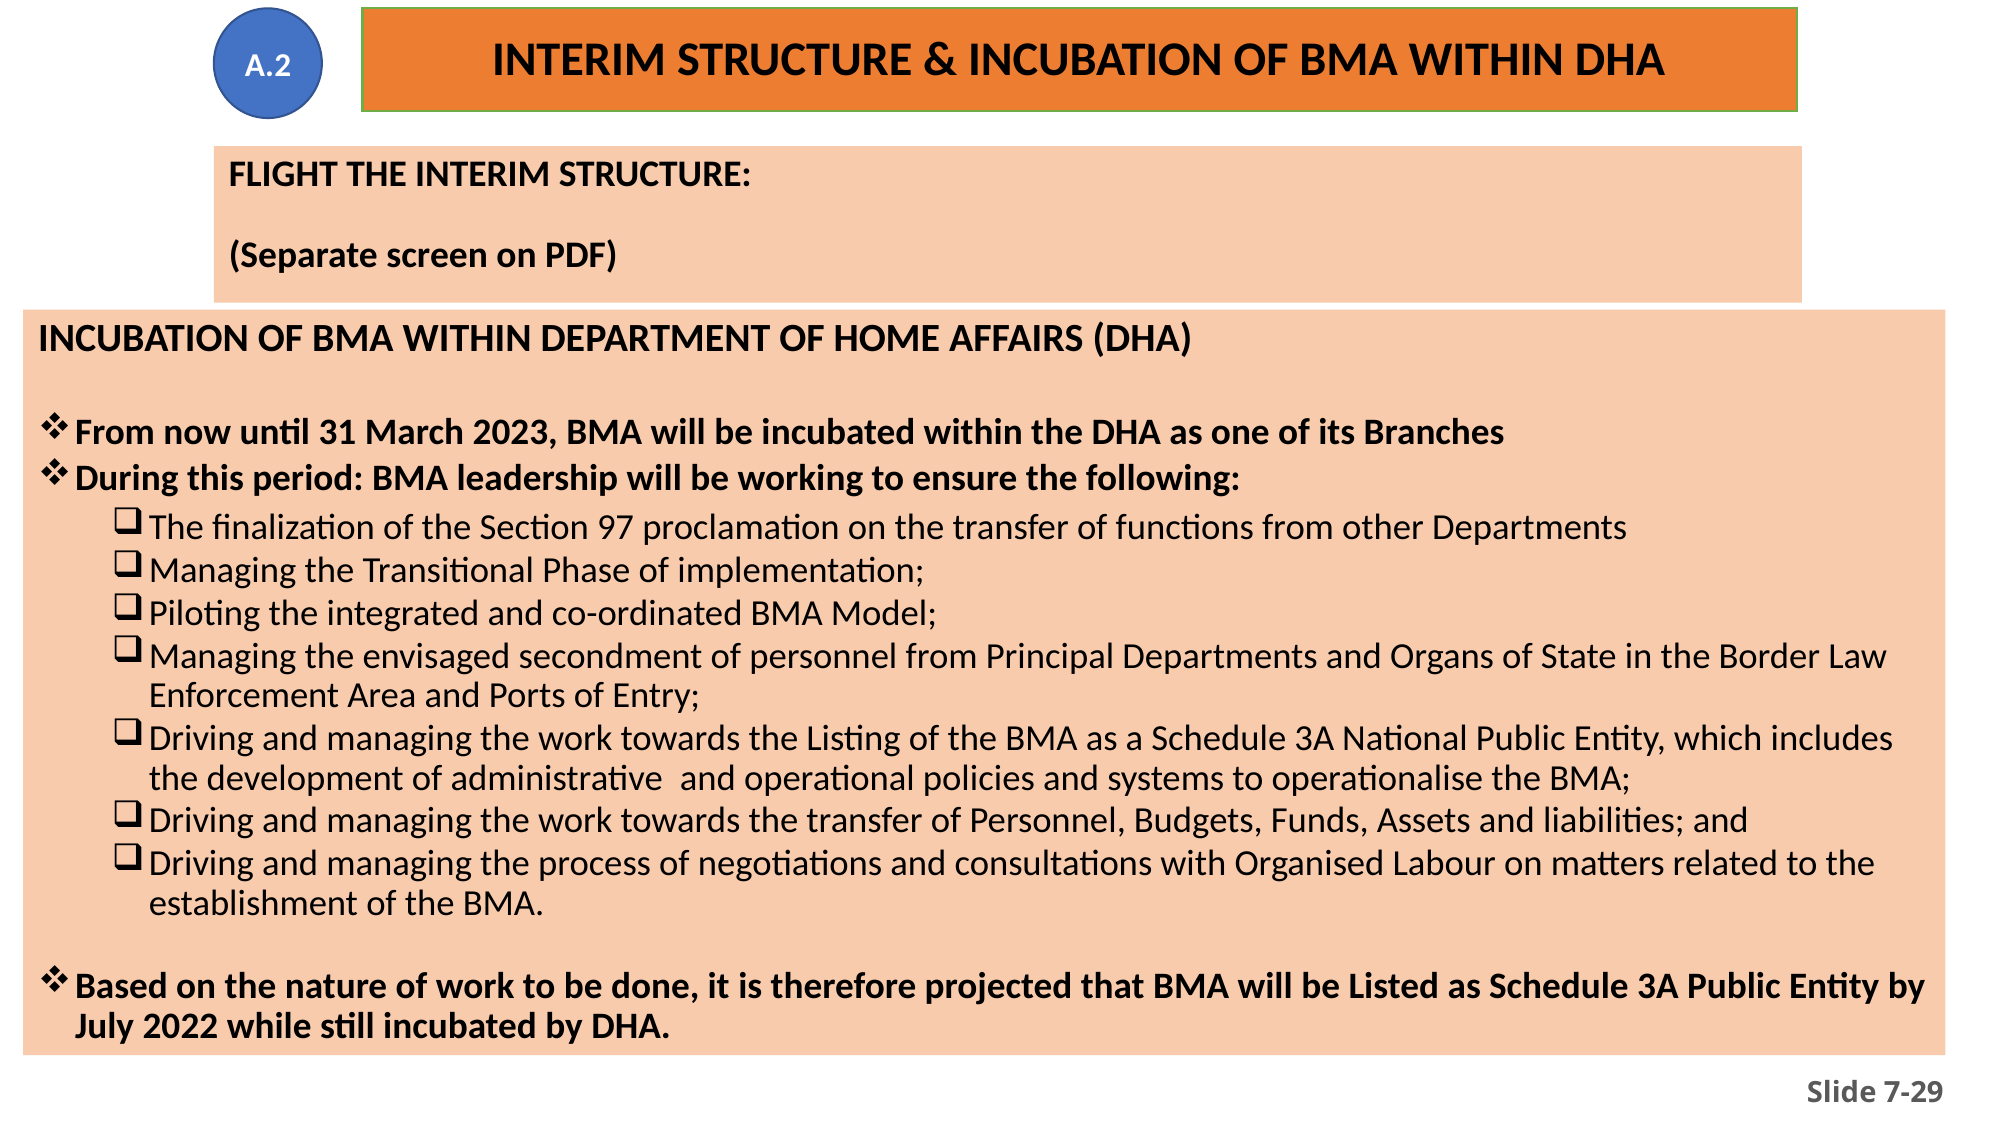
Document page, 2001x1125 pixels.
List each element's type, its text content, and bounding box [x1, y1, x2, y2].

text_box A.2 [212, 7, 323, 120]
text_box INCUBATION OF BMA WITHIN DEPARTMENT OF HOME AFFAIRS (DHA) From now until 31 March 2023, BMA will be incubated within the DHA as one of its Branches During this period: BMA leadership will be working to ensure the following: The finalization of the Section 97 proclamation on the transfer of functions from other Departments Managing the Transitional Phase of implementation; Piloting the integrated and co-ordinated BMA Model; Managing the envisaged secondment of personnel from Principal Departments and Organs of State in the Border Law Enforcement Area and Ports of Entry; Driving and managing the work towards the Listing of the BMA as a Schedule 3A National Public Entity, which includes the development of administrative and operational policies and systems to operationalise the BMA; Driving and managing the work towards the transfer of Personnel, Budgets, Funds, Assets and liabilities; and Driving and managing the process of negotiations and consultations with Organised Labour on matters related to the establishment of the BMA. Based on the nature of work to be done, it is therefore projected that BMA will be Listed as Schedule 3A Public Entity by July 2022 while still incubated by DHA. [23, 309, 1946, 1056]
list FLIGHT THE INTERIM STRUCTURE: (Separate screen on PDF) [213, 146, 1802, 303]
title INTERIM STRUCTURE & INCUBATION OF BMA WITHIN DHA [361, 7, 1798, 112]
slide_number Slide 7-29 [1508, 1086, 1959, 1125]
